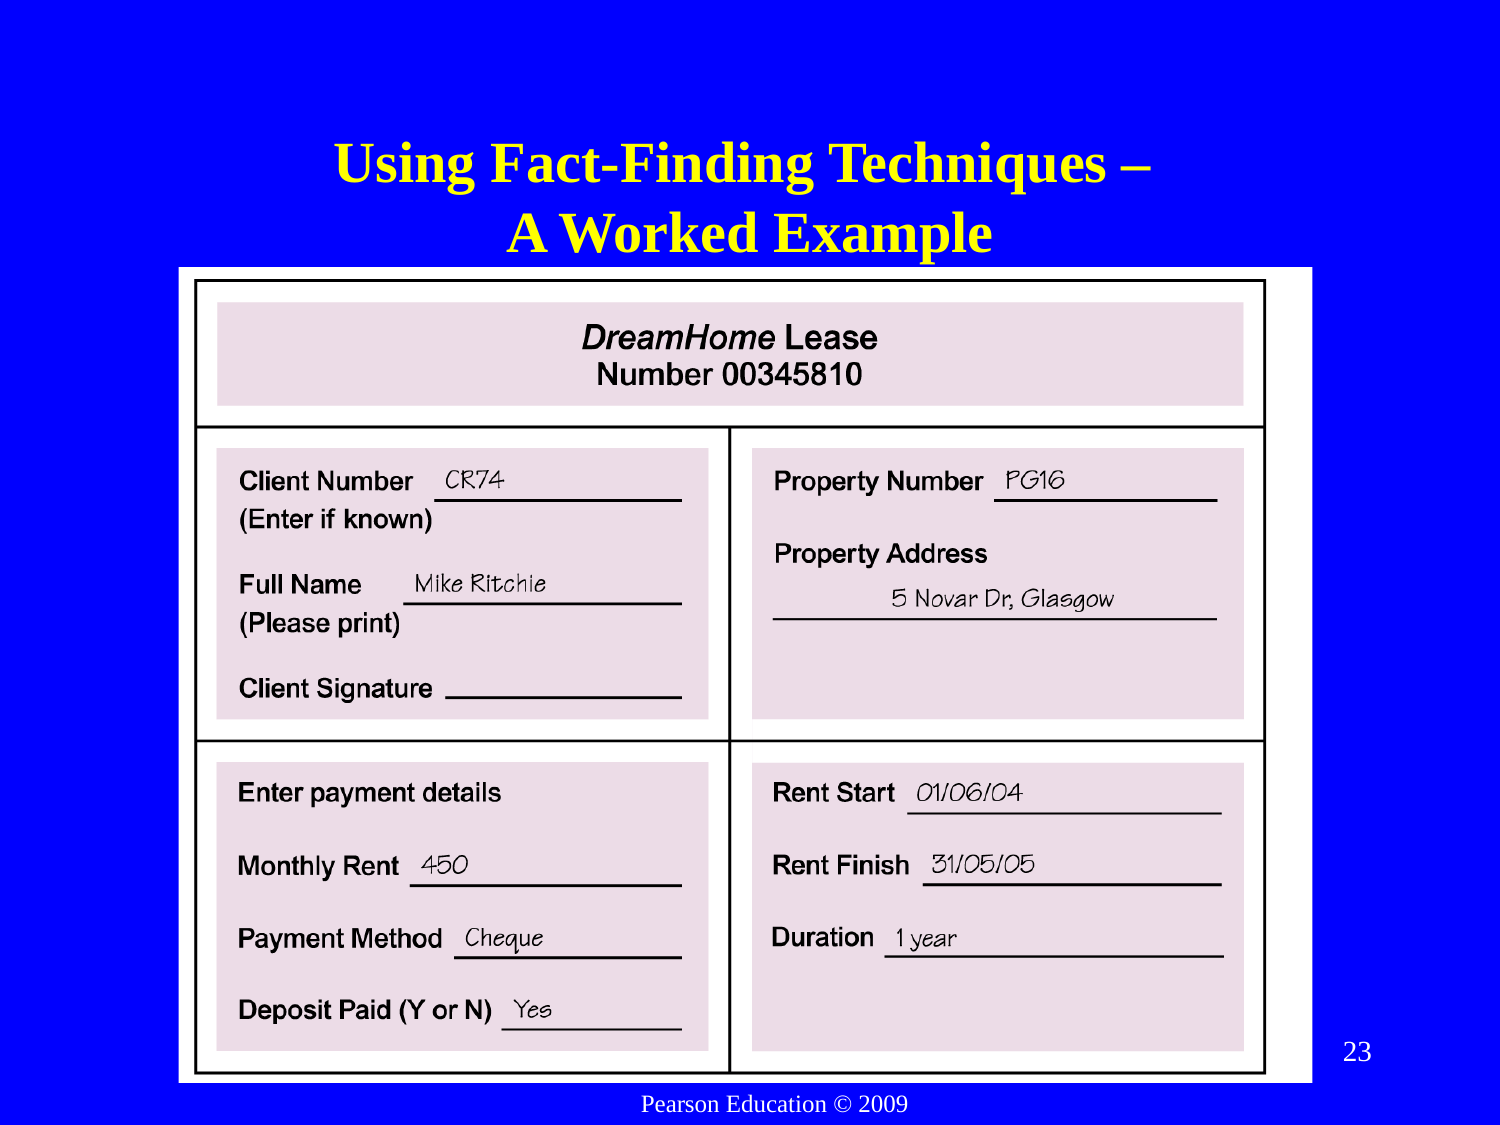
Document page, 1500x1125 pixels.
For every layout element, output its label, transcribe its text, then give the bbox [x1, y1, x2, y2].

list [178, 266, 1313, 1083]
title Using Fact-Finding Techniques – A Worked Example [112, 99, 1388, 288]
text_box Pearson Education © 2009 [512, 1091, 1038, 1125]
slide_number 23 [1074, 1024, 1388, 1101]
